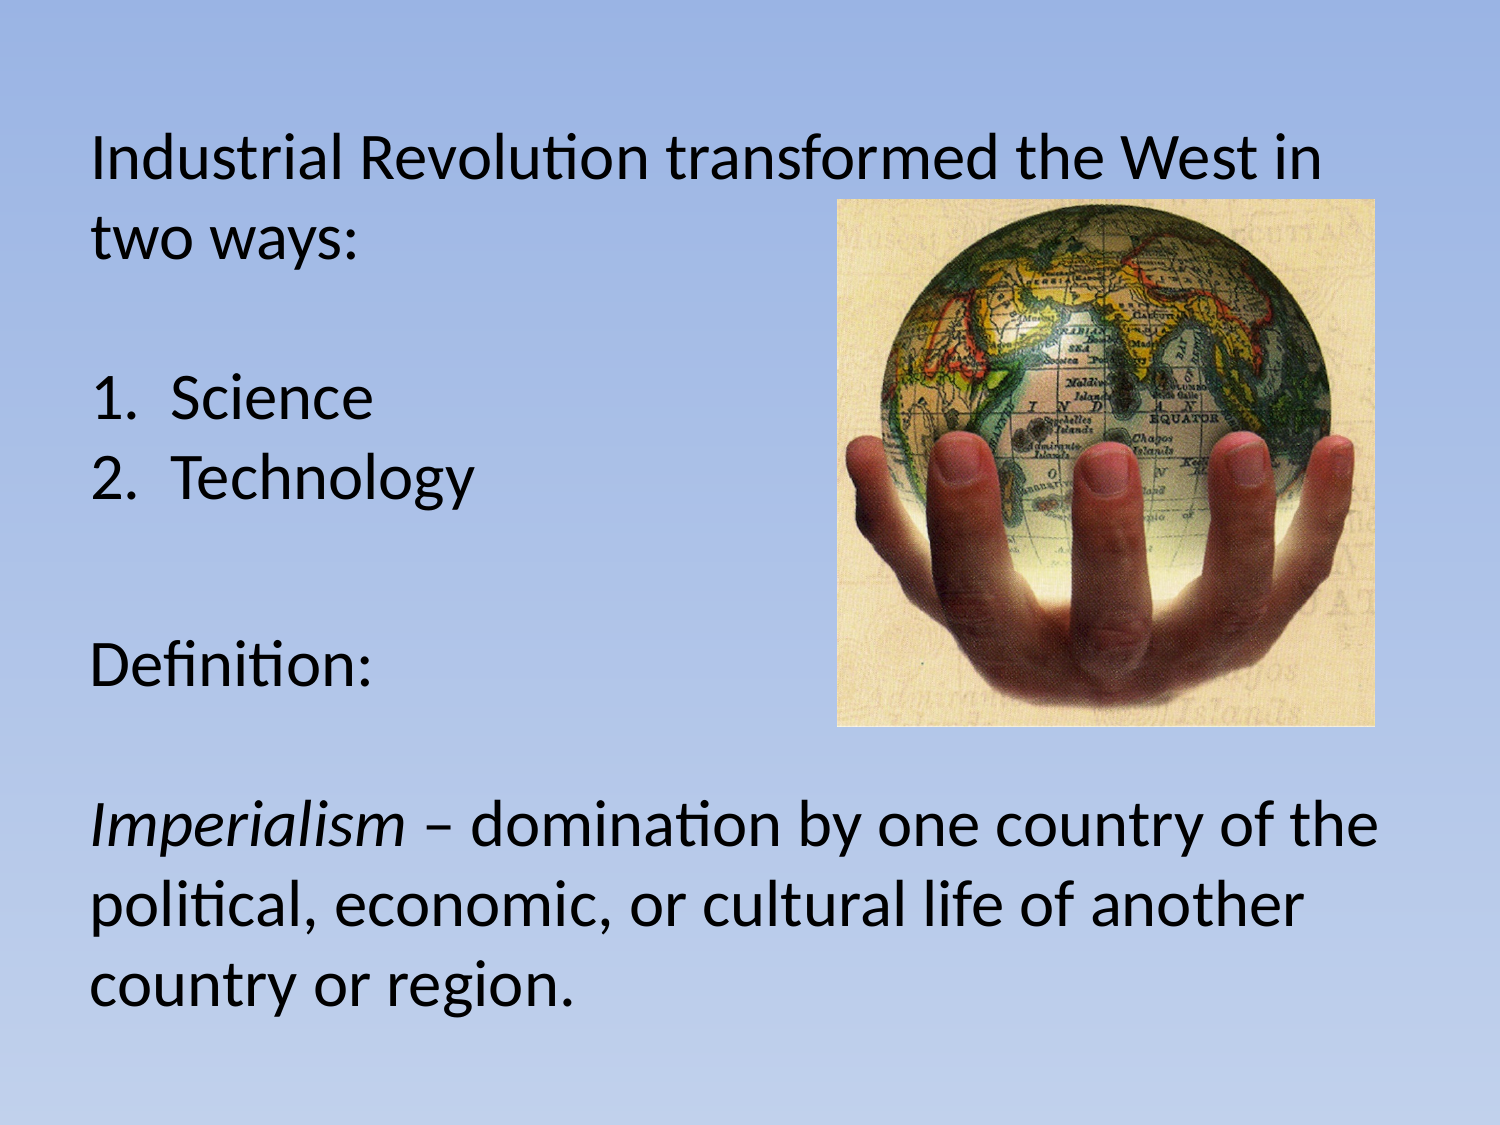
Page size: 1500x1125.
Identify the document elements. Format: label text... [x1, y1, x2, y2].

text_box Definition: Imperialism – domination by one country of the political, economic, or cultural life of another country or region. [74, 612, 1438, 1027]
title Industrial Revolution transformed the West in two ways: 1. Science 2. Technology [75, 75, 1425, 550]
picture [837, 199, 1376, 728]
